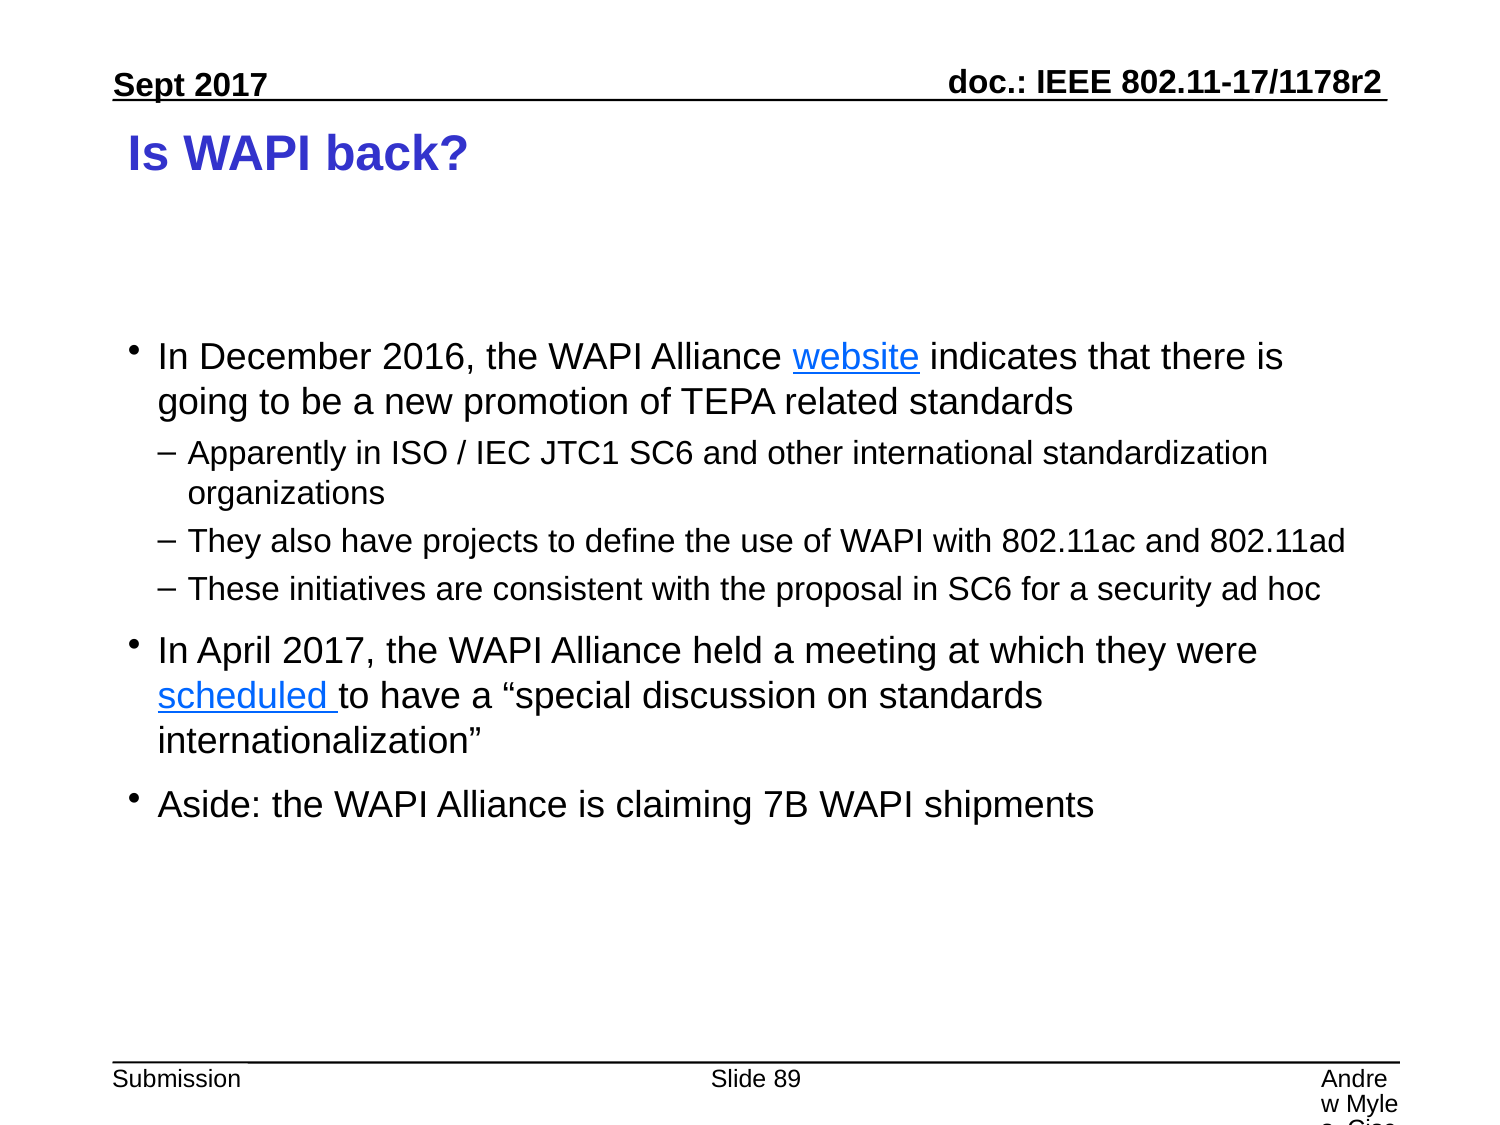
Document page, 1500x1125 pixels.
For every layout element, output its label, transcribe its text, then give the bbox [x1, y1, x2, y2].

slide_number Slide 89 [709, 1061, 803, 1093]
title Is WAPI back? [112, 112, 1388, 288]
footer Andrew Myles, Cisco [1320, 1061, 1402, 1093]
list In December 2016, the WAPI Alliance website indicates that there is going to be a new promotion of TEPA related standards Apparently in ISO / IEC JTC1 SC6 and other international standardization organizations They also have projects to define the use of WAPI with 802.11ac and 802.11ad These initiatives are consistent with the proposal in SC6 for a security ad hoc In April 2017, the WAPI Alliance held a meeting at which they were scheduled to have a “special discussion on standards internationalization” Aside: the WAPI Alliance is claiming 7B WAPI shipments [112, 324, 1388, 1000]
